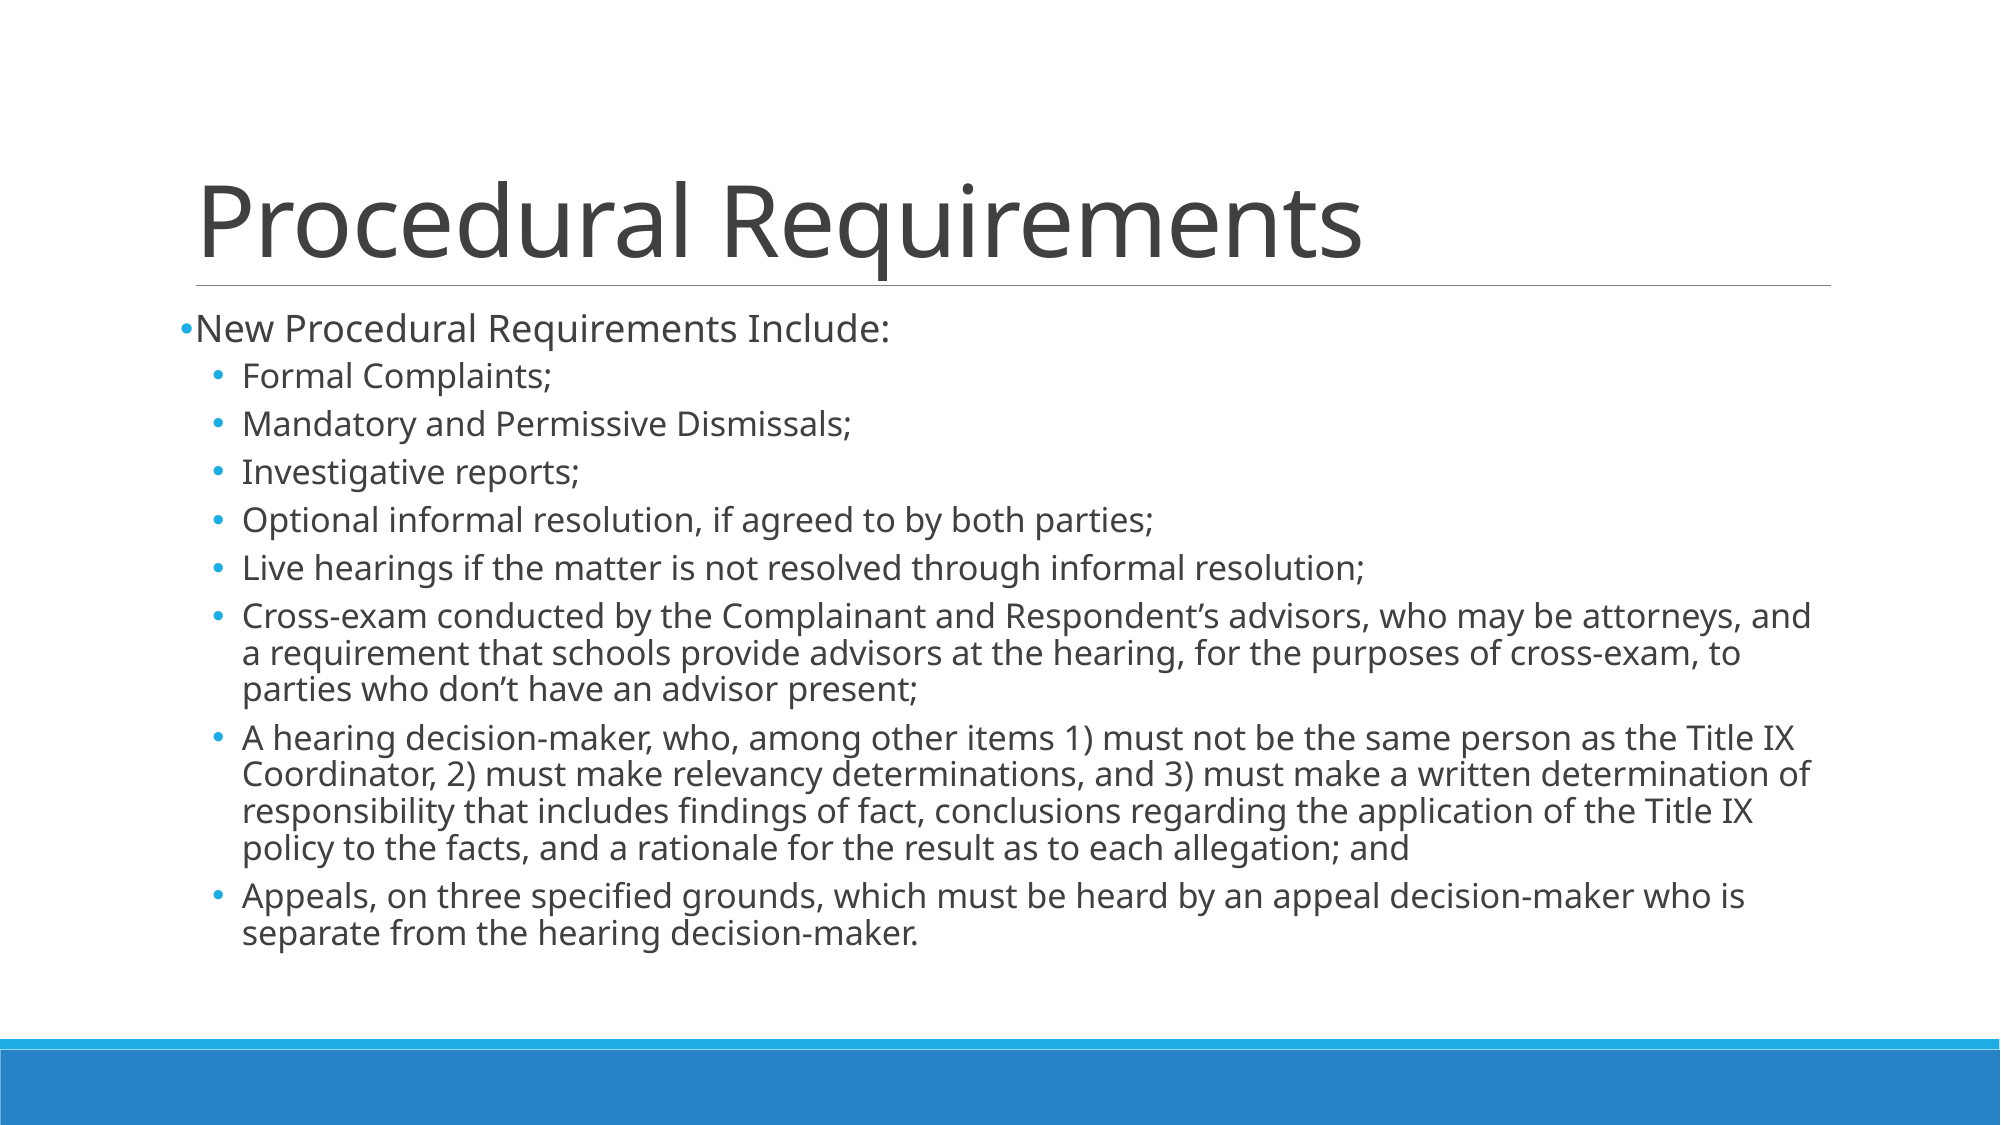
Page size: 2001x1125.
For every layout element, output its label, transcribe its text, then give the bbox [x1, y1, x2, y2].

title Procedural Requirements [180, 47, 1830, 285]
list New Procedural Requirements Include: Formal Complaints; Mandatory and Permissive Dismissals; Investigative reports; Optional informal resolution, if agreed to by both parties; Live hearings if the matter is not resolved through informal resolution; Cross-exam conducted by the Complainant and Respondent’s advisors, who may be attorneys, and a requirement that schools provide advisors at the hearing, for the purposes of cross-exam, to parties who don’t have an advisor present; A hearing decision-maker, who, among other items 1) must not be the same person as the Title IX Coordinator, 2) must make relevancy determinations, and 3) must make a written determination of responsibility that includes findings of fact, conclusions regarding the application of the Title IX policy to the facts, and a rationale for the result as to each allegation; and Appeals, on three specified grounds, which must be heard by an appeal decision-maker who is separate from the hearing decision-maker. [180, 302, 1830, 963]
